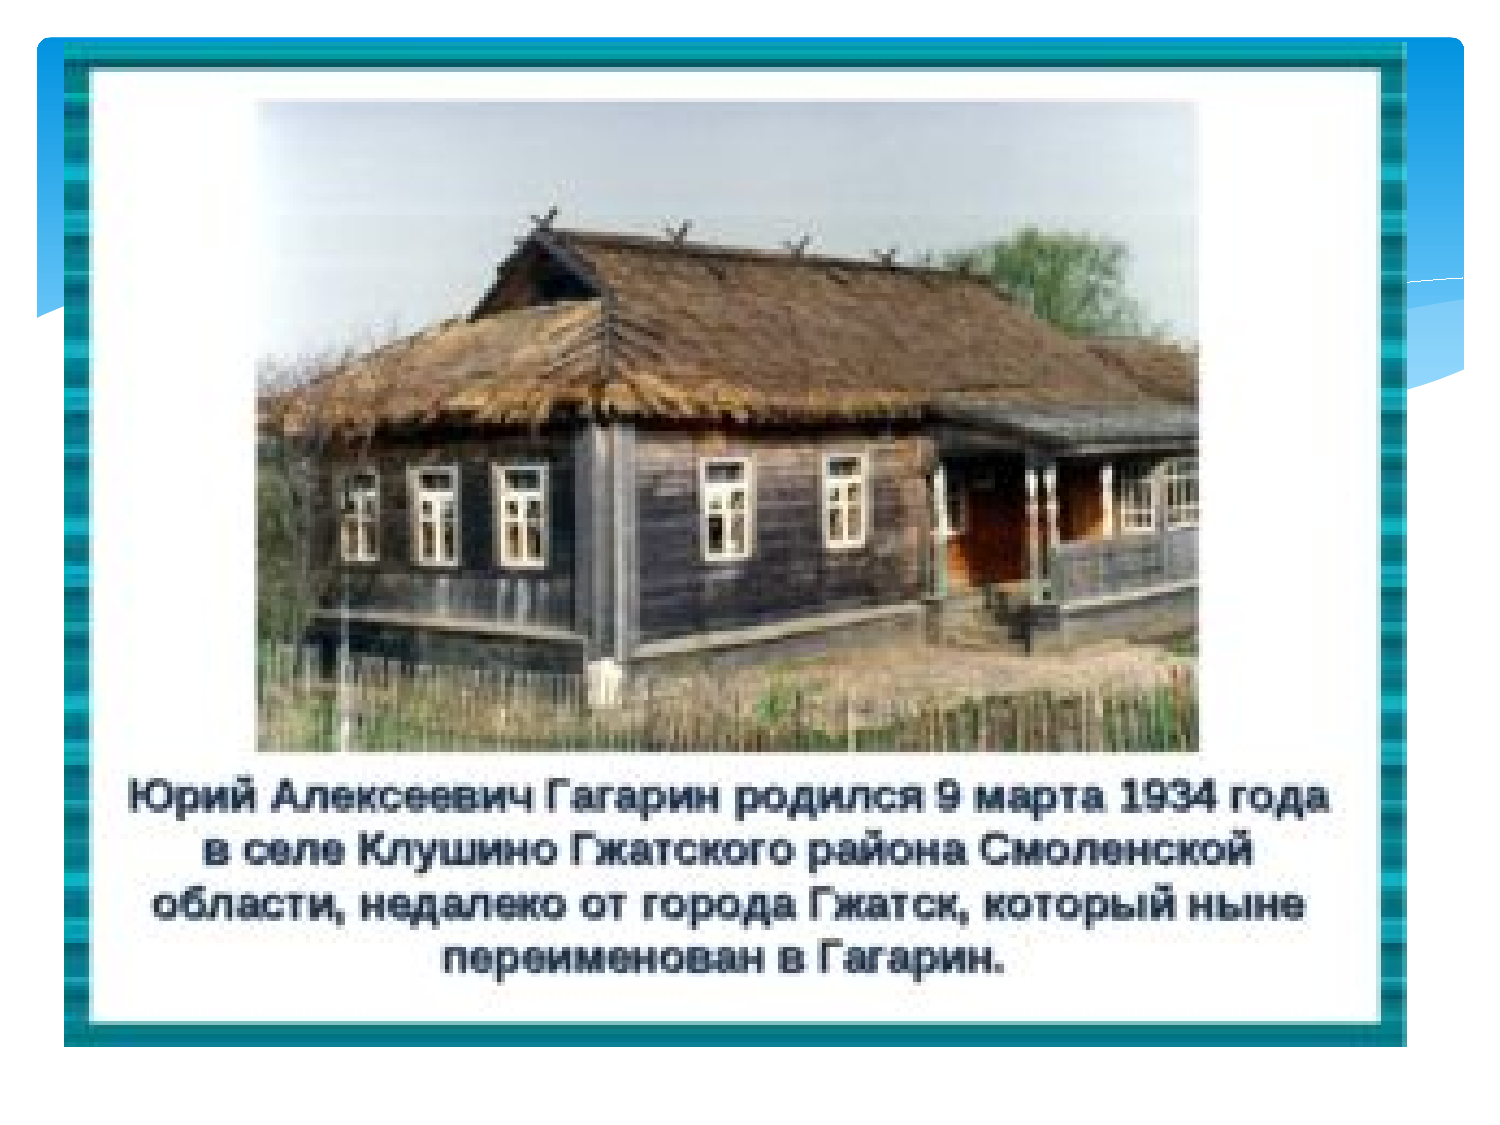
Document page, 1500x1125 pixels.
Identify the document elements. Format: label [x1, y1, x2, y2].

list [64, 42, 1407, 1047]
